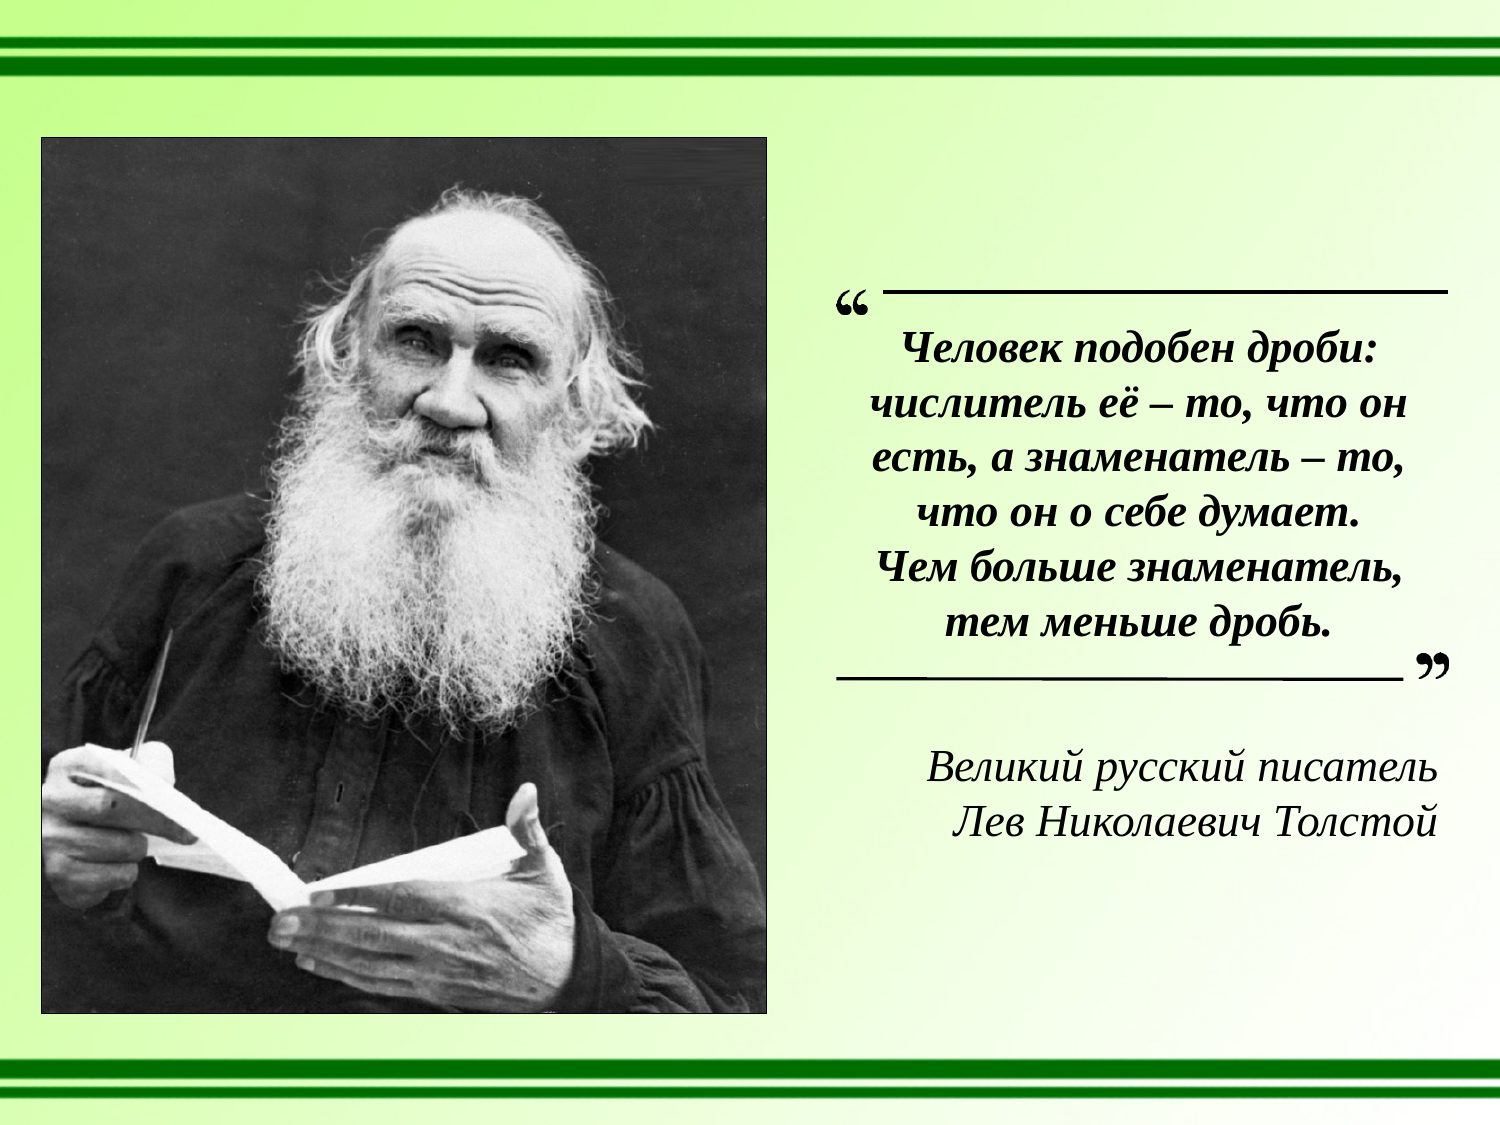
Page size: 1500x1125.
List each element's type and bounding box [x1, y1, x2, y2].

picture [0, 0, 1500, 1125]
text_box [40, 136, 1454, 1015]
